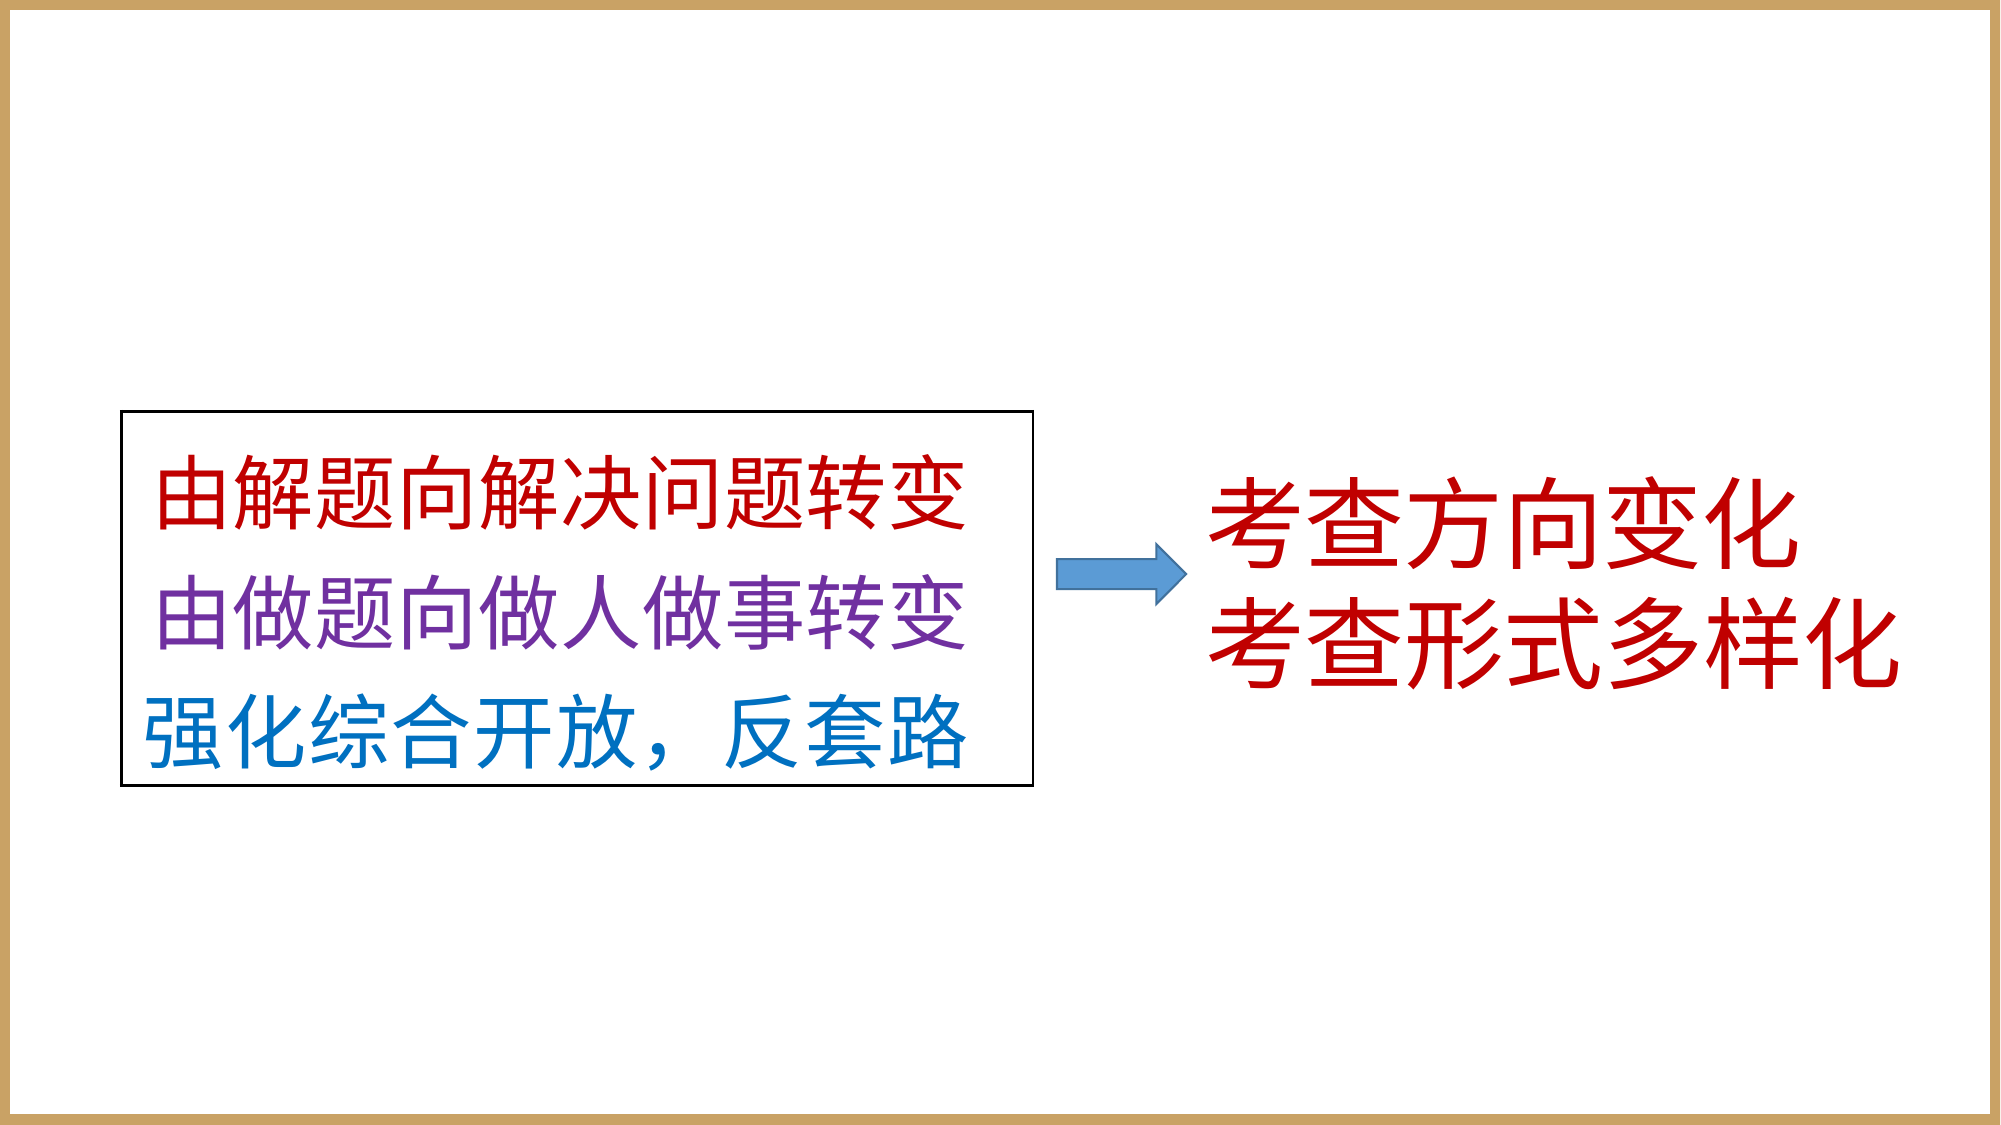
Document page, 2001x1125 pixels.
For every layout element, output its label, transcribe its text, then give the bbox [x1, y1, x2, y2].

text_box 考查方向变化 考查形式多样化 [1203, 468, 1906, 707]
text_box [1055, 542, 1188, 606]
table_header 由解题向解决问题转变 由做题向做人做事转变 强化综合开放，反套路 [123, 413, 1032, 784]
